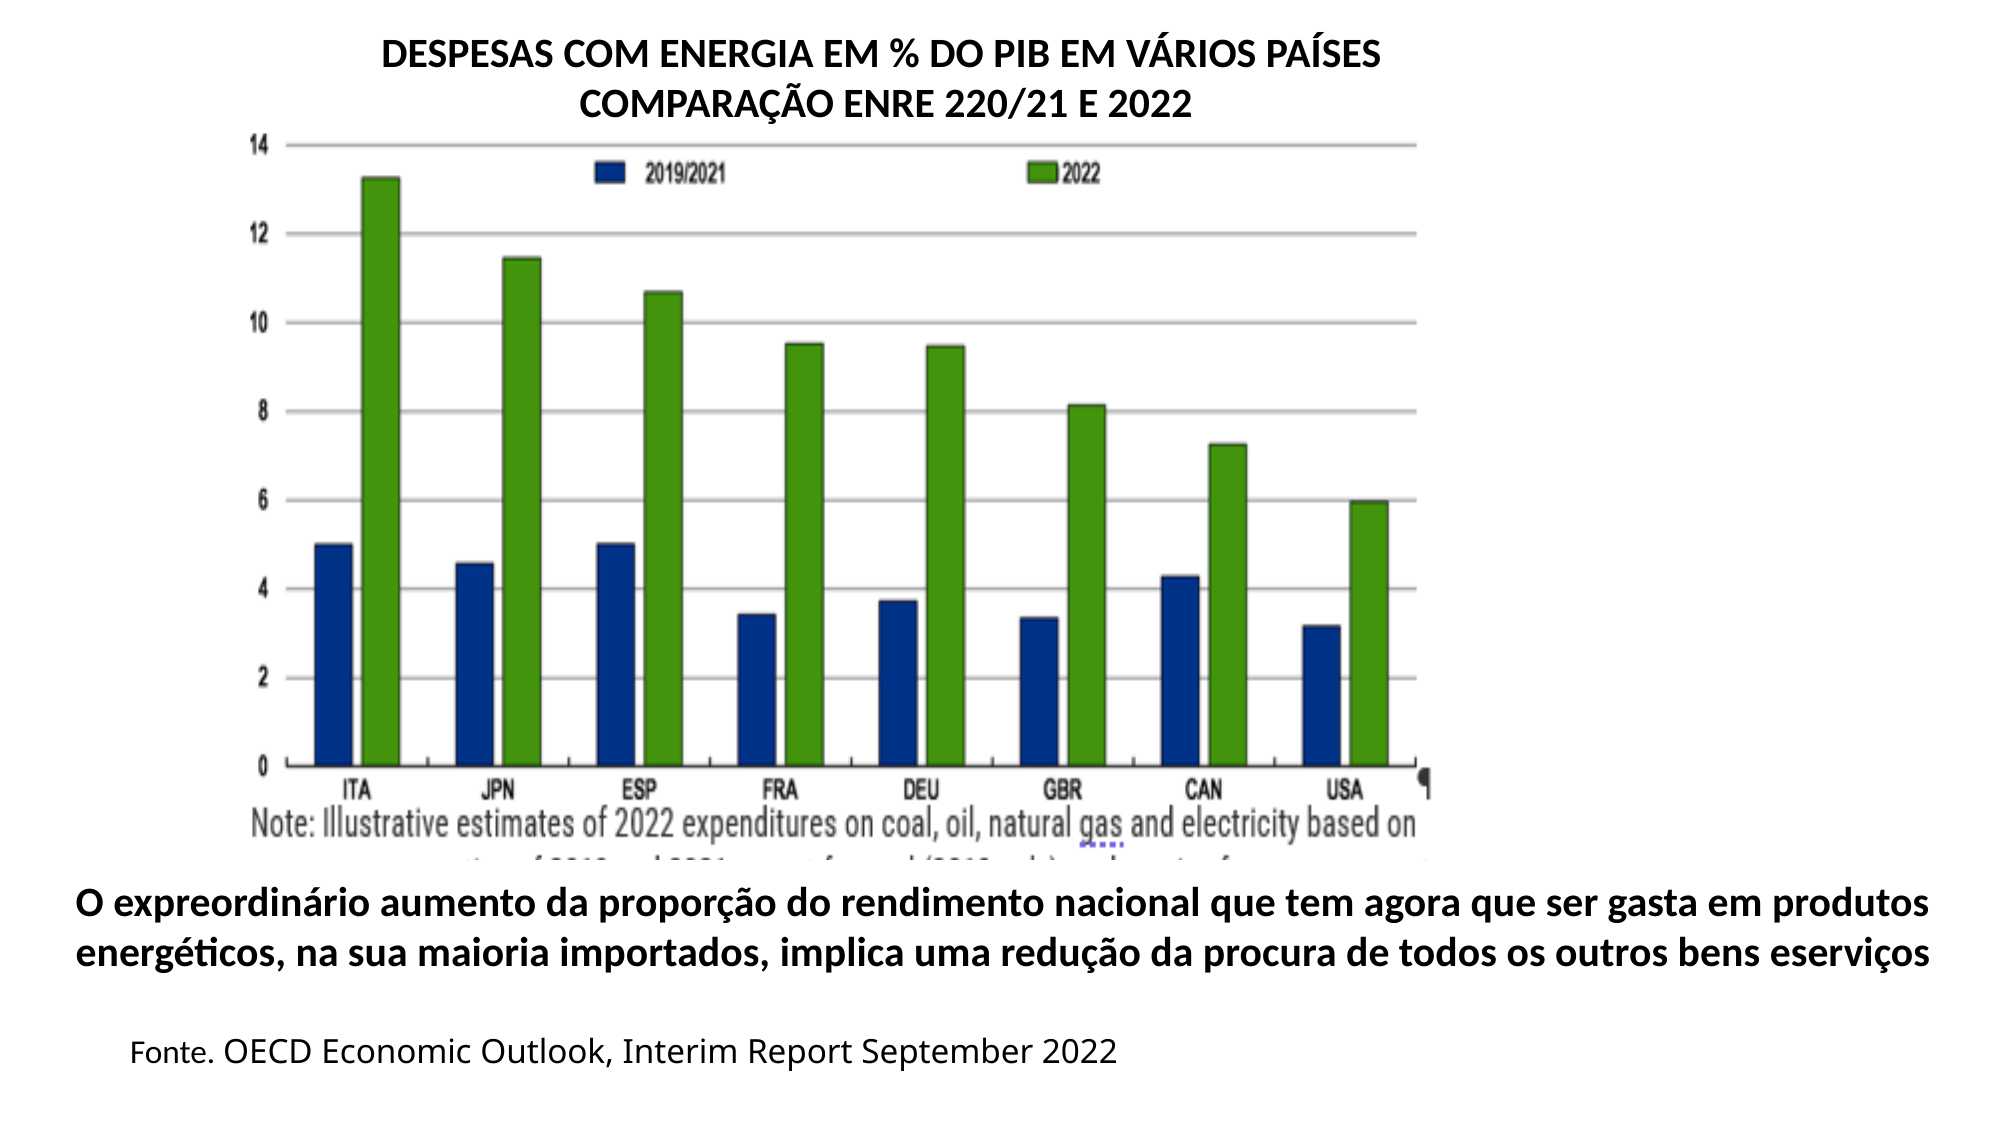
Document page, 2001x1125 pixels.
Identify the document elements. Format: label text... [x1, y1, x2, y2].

text_box Fonte. OECD Economic Outlook, Interim Report September 2022 [115, 1023, 1135, 1078]
picture [235, 76, 1491, 860]
text_box DESPESAS COM ENERGIA EM % DO PIB EM VÁRIOS PAÍSES COMPARAÇÃO ENRE 220/21 E 2022 [235, 18, 1538, 133]
text_box O expreordinário aumento da proporção do rendimento nacional que tem agora que ser gasta em produtos energéticos, na sua maioria importados, implica uma redução da procura de todos os outros bens eserviços [60, 867, 1955, 983]
